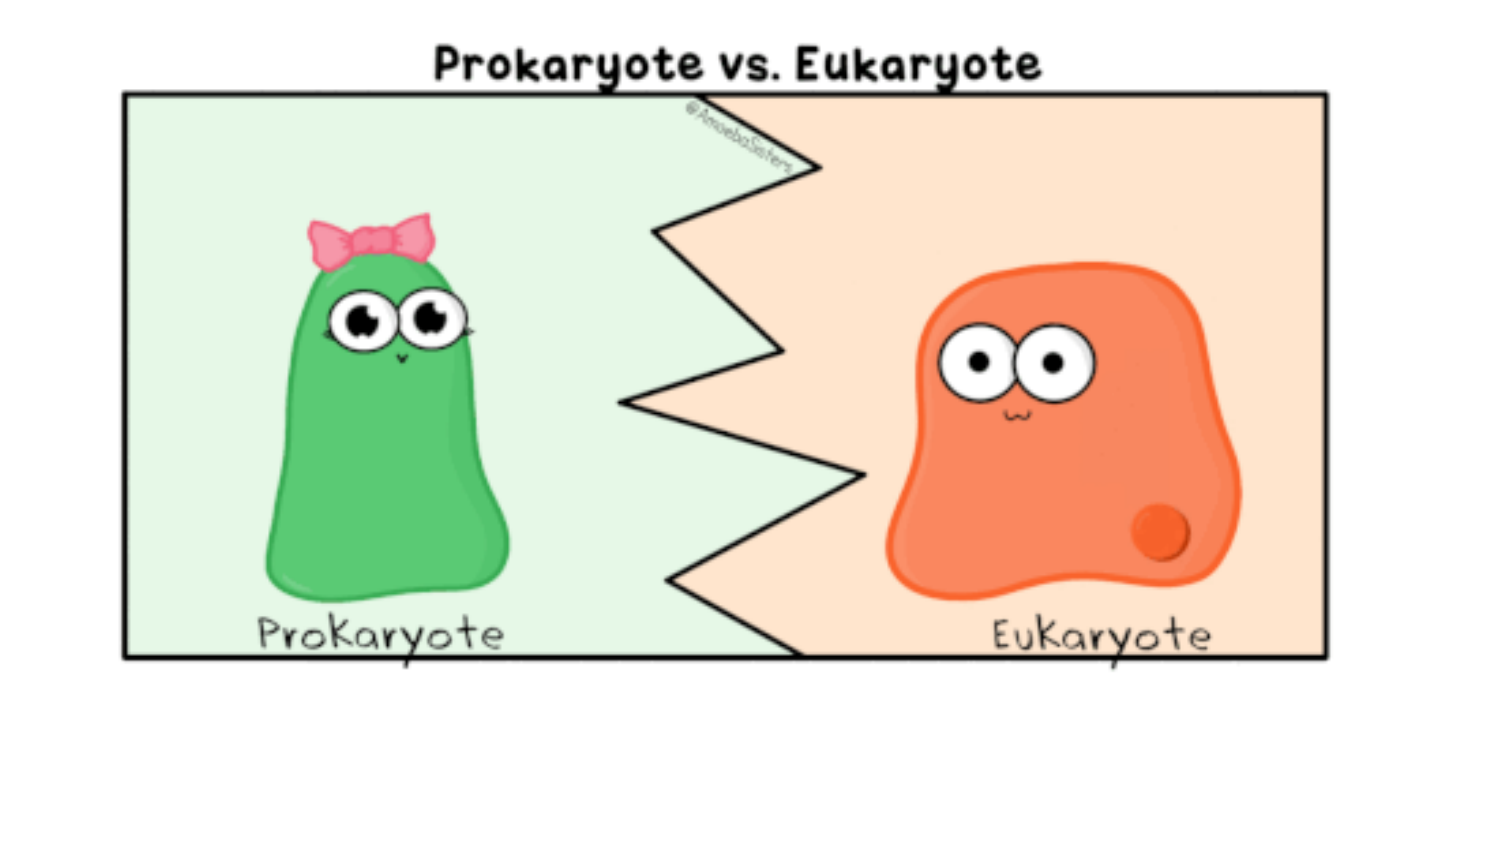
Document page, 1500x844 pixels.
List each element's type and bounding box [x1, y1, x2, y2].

picture [108, 39, 1347, 675]
